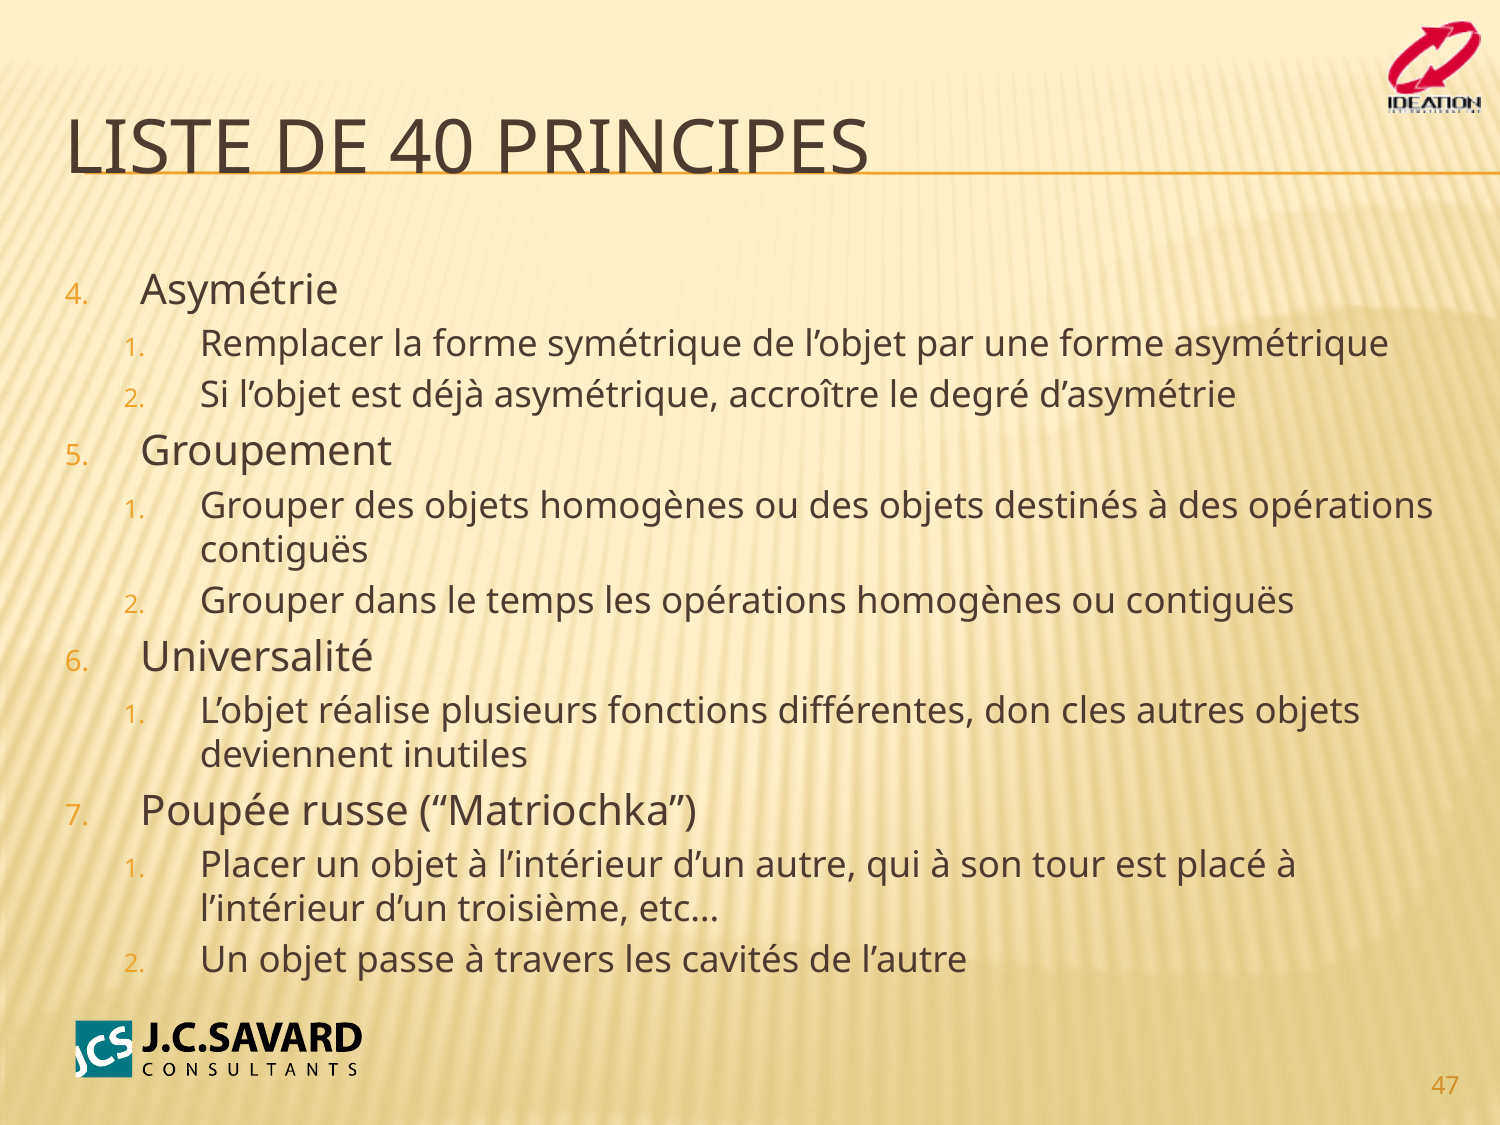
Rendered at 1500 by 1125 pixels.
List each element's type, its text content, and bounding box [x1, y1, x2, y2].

picture [1387, 20, 1481, 113]
title Liste de 40 principes [50, 75, 1475, 213]
slide_number 47 [1350, 1061, 1475, 1103]
list Asymétrie Remplacer la forme symétrique de l’objet par une forme asymétrique Si l’objet est déjà asymétrique, accroître le degré d’asymétrie Groupement Grouper des objets homogènes ou des objets destinés à des opérations contiguës Grouper dans le temps les opérations homogènes ou contiguës Universalité L’objet réalise plusieurs fonctions différentes, don cles autres objets deviennent inutiles Poupée russe (“Matriochka”) Placer un objet à l’intérieur d’un autre, qui à son tour est placé à l’intérieur d’un troisième, etc… Un objet passe à travers les cavités de l’autre [50, 254, 1475, 998]
